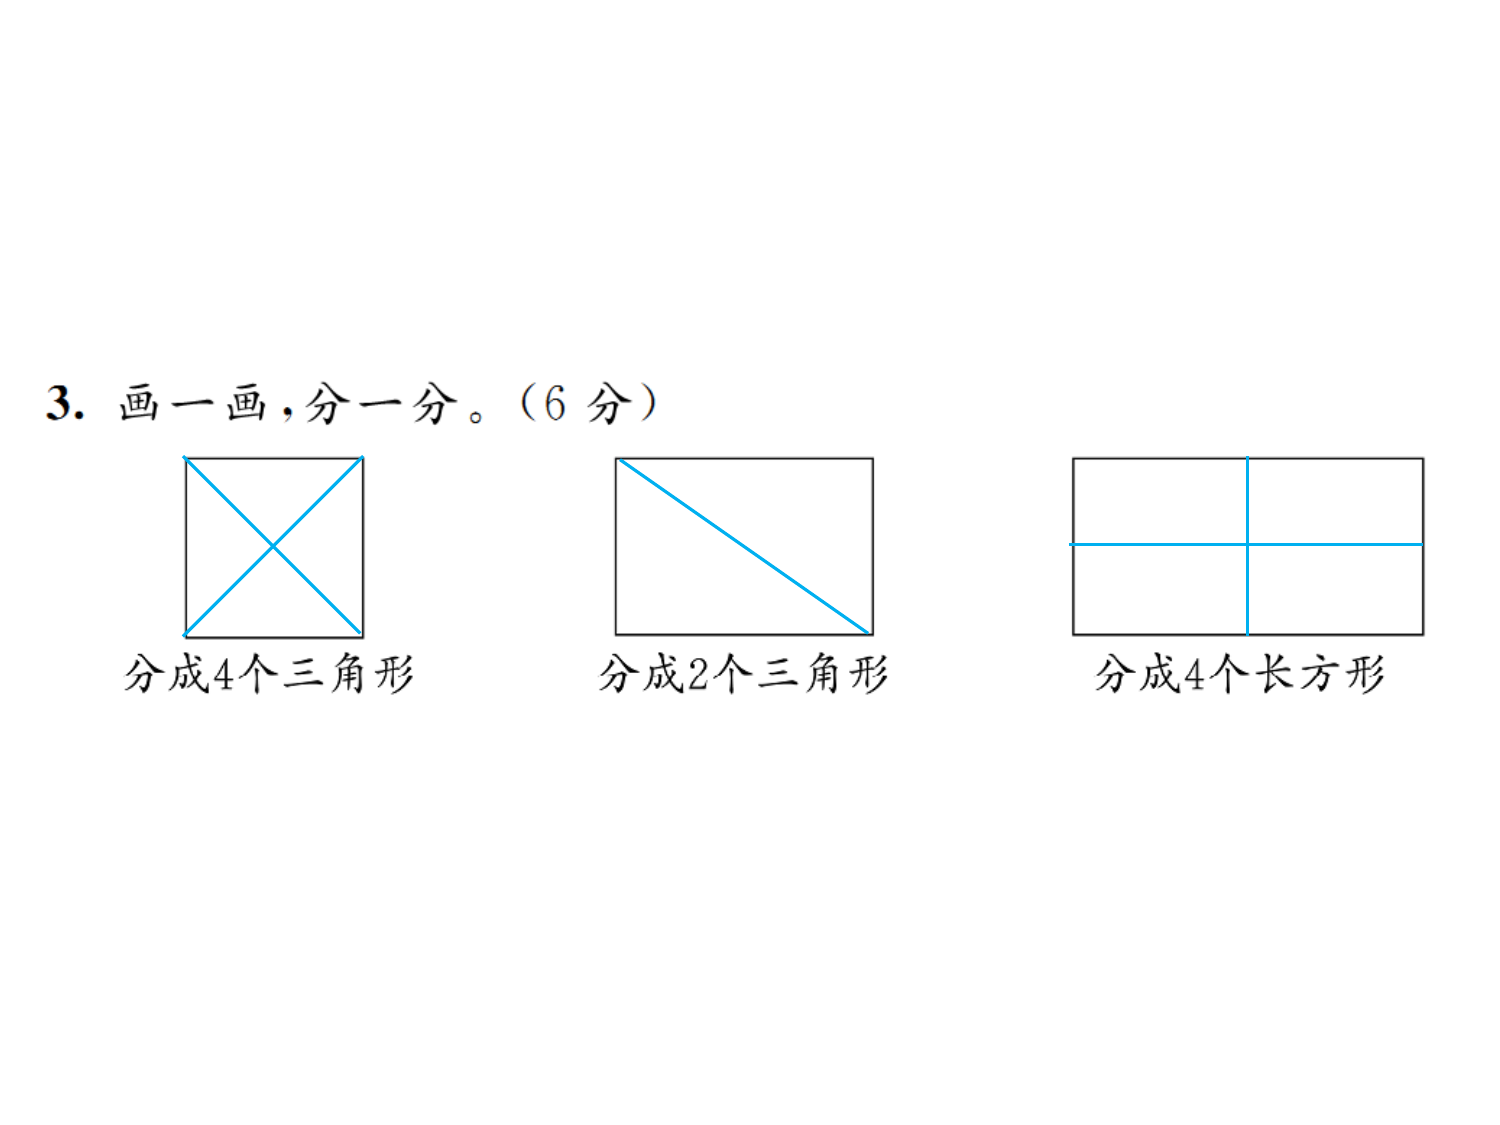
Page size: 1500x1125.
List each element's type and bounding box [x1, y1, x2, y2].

picture [5, 361, 1483, 718]
text_box [619, 459, 869, 634]
text_box [182, 456, 364, 637]
